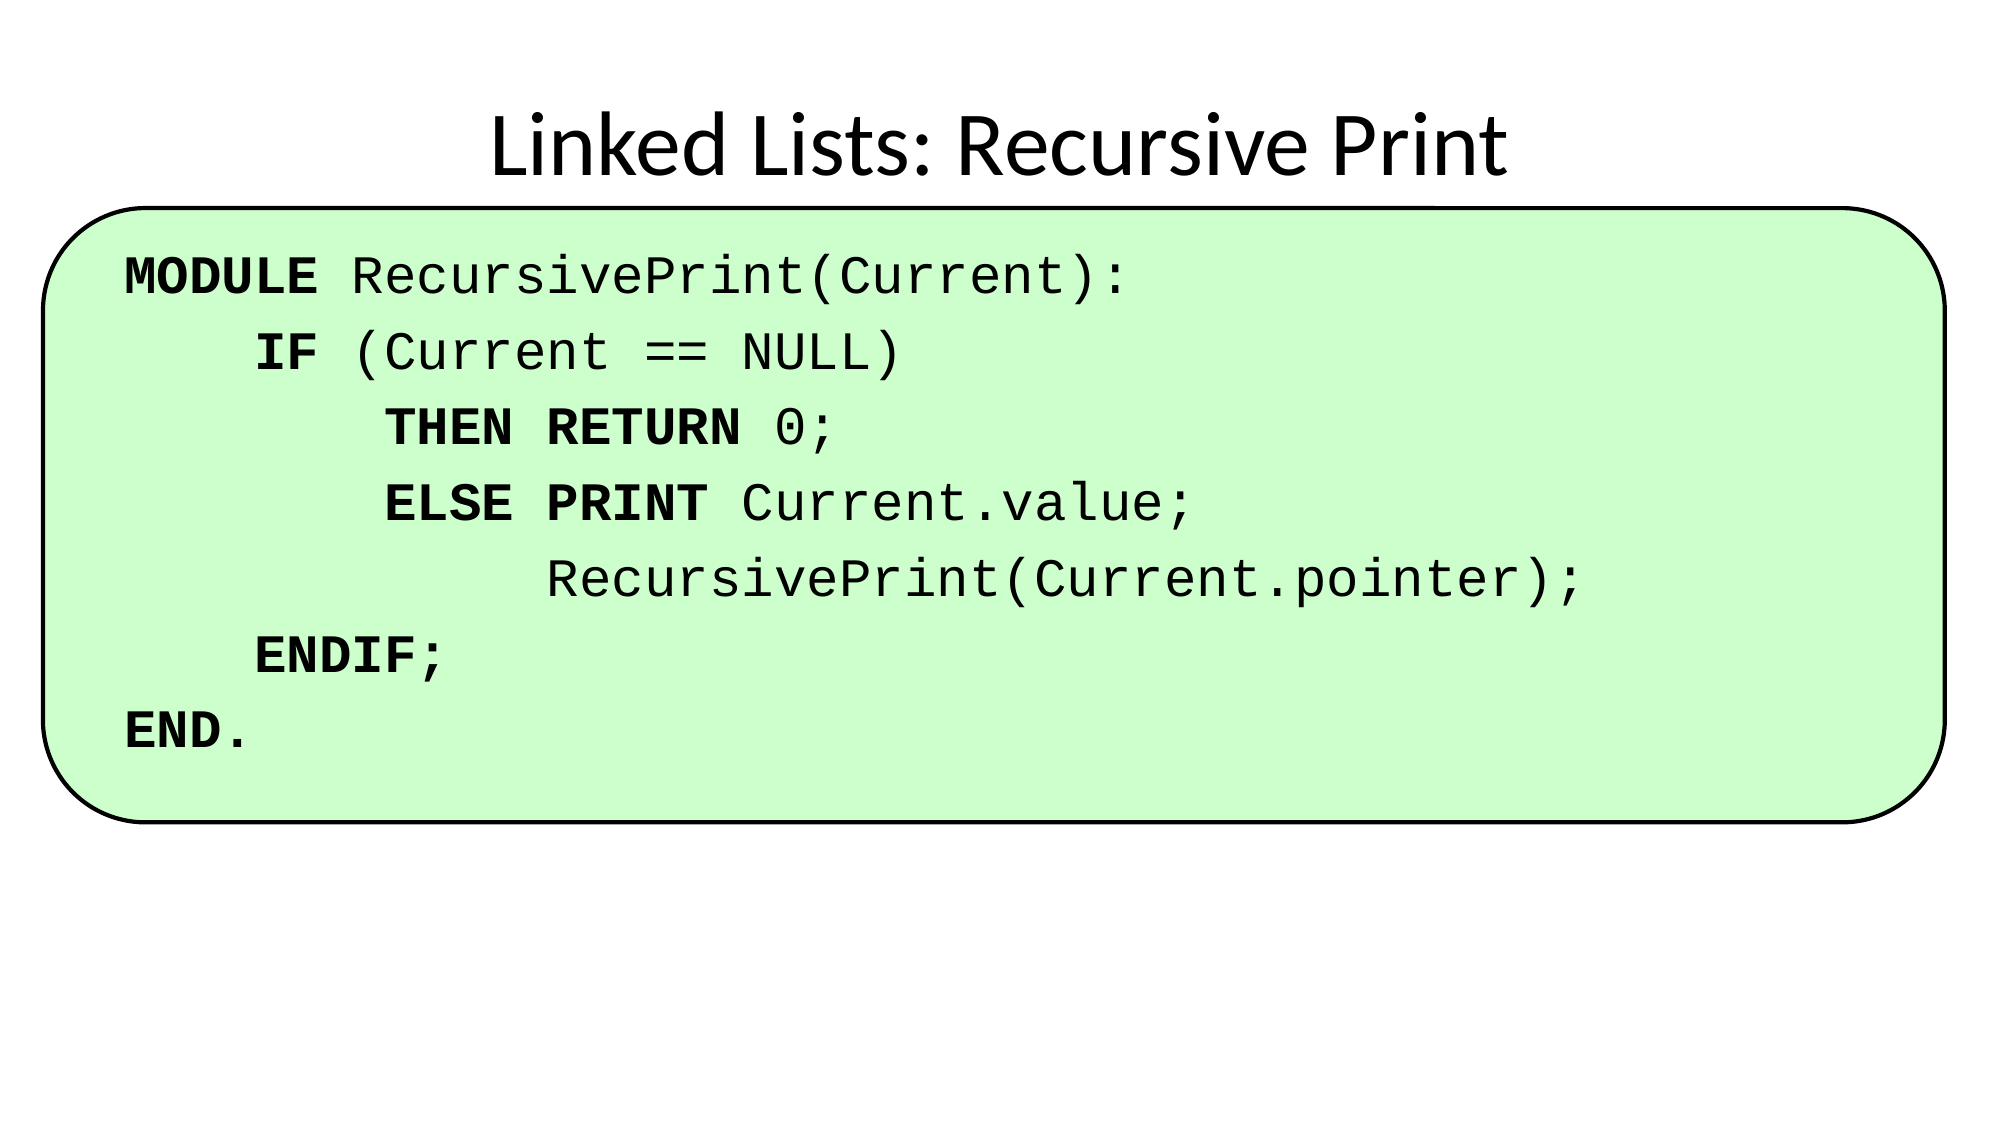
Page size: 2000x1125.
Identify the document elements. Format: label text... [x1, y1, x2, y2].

text_box [1900, 223, 1911, 231]
text_box [40, 216, 99, 814]
title Linked Lists: Recursive Print [99, 45, 1900, 233]
list MODULE RecursivePrint(Current): IF (Current == NULL) THEN RETURN 0; ELSE PRINT Current.value; RecursivePrint(Current.pointer); ENDIF; END. [99, 231, 2000, 975]
